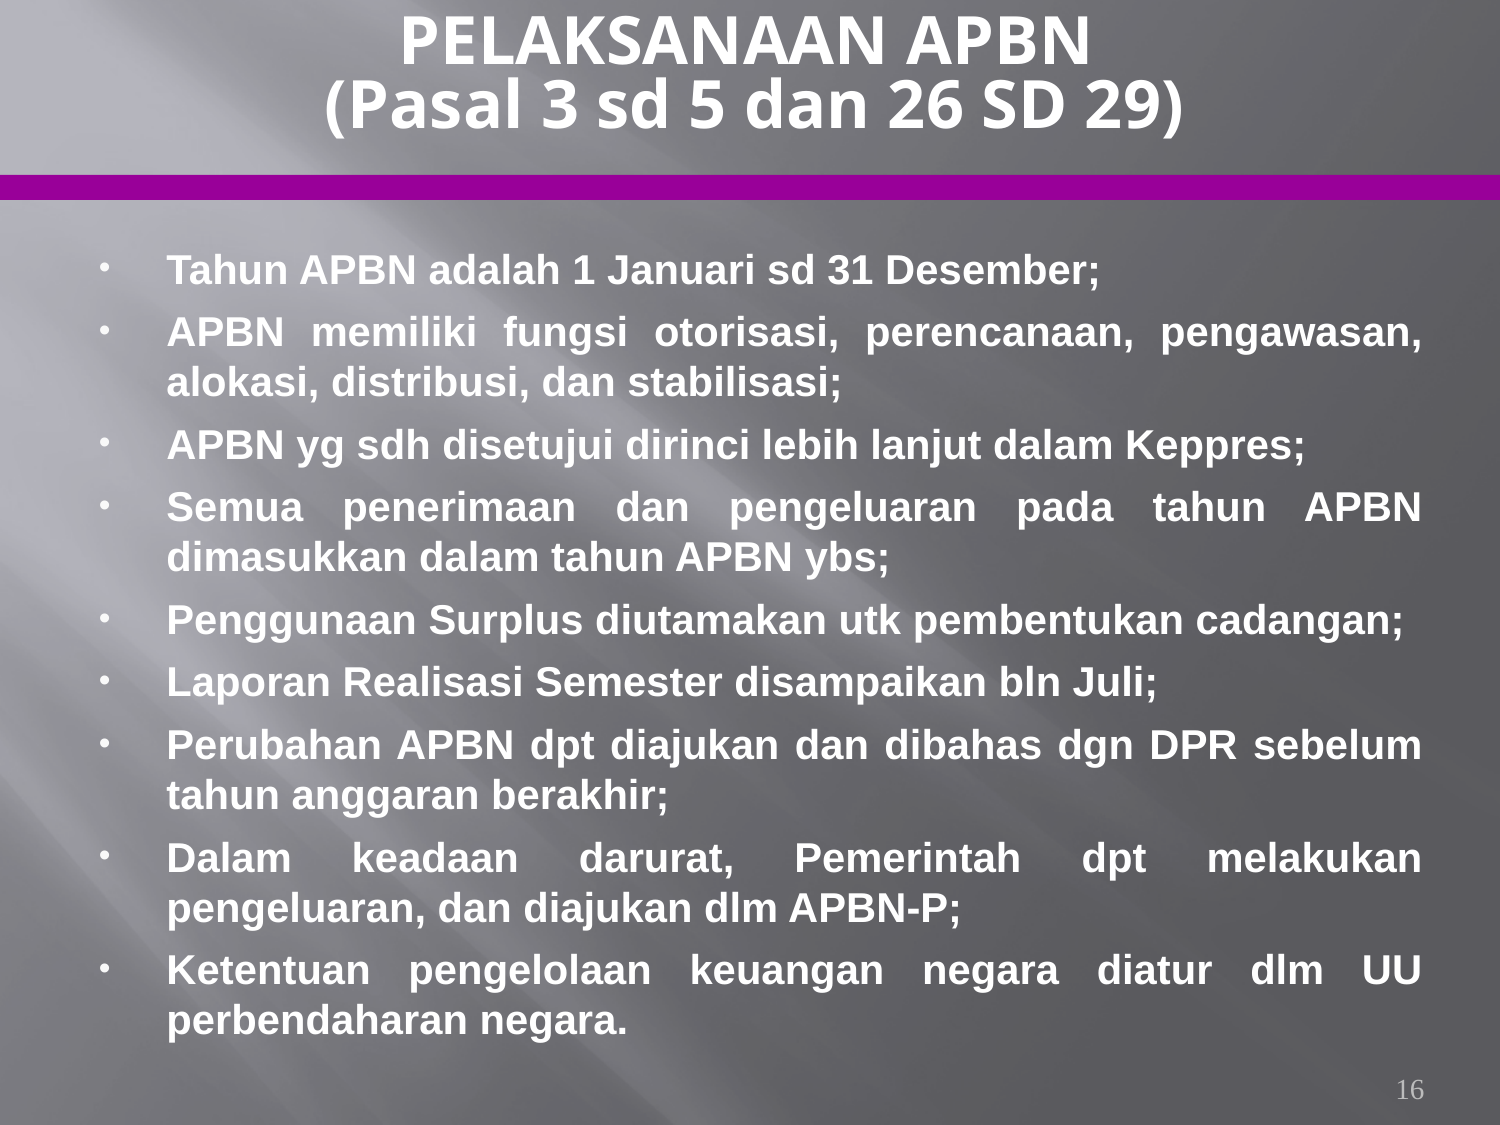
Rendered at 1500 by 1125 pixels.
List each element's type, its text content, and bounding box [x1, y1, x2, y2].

text_box PELAKSANAAN APBN (Pasal 3 sd 5 dan 26 SD 29) [4, 5, 1500, 156]
slide_number 16 [1299, 1052, 1425, 1113]
list Tahun APBN adalah 1 Januari sd 31 Desember; APBN memiliki fungsi otorisasi, perencanaan, pengawasan, alokasi, distribusi, dan stabilisasi; APBN yg sdh disetujui dirinci lebih lanjut dalam Keppres; Semua penerimaan dan pengeluaran pada tahun APBN dimasukkan dalam tahun APBN ybs; Penggunaan Surplus diutamakan utk pembentukan cadangan; Laporan Realisasi Semester disampaikan bln Juli; Perubahan APBN dpt diajukan dan dibahas dgn DPR sebelum tahun anggaran berakhir; Dalam keadaan darurat, Pemerintah dpt melakukan pengeluaran, dan diajukan dlm APBN-P; Ketentuan pengelolaan keuangan negara diatur dlm UU perbendaharan negara. [61, 235, 1438, 1086]
